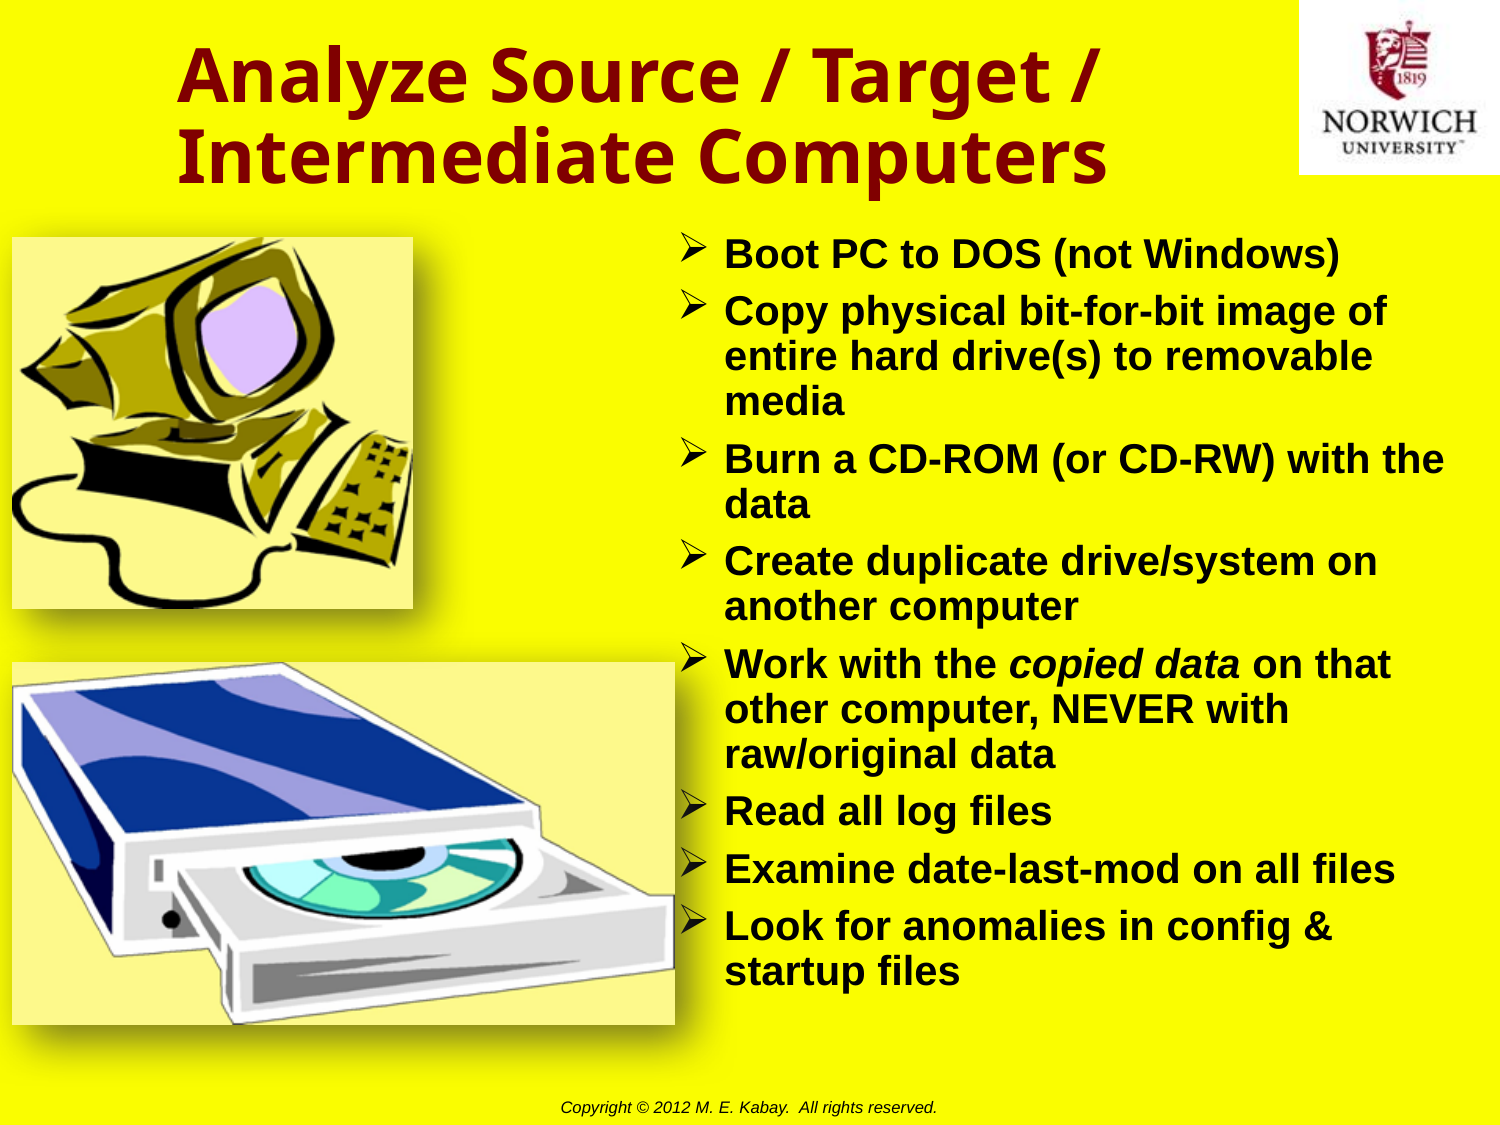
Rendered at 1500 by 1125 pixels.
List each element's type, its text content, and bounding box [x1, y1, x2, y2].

picture [12, 661, 676, 1026]
picture [12, 237, 413, 609]
list Boot PC to DOS (not Windows) Copy physical bit-for-bit image of entire hard drive(s) to removable media Burn a CD-ROM (or CD-RW) with the data Create duplicate drive/system on another computer Work with the copied data on that other computer, NEVER with raw/original data Read all log files Examine date-last-mod on all files Look for anomalies in config & startup files [661, 224, 1476, 1088]
title Analyze Source / Target / Intermediate Computers [161, 24, 1339, 213]
picture [1299, 0, 1500, 175]
